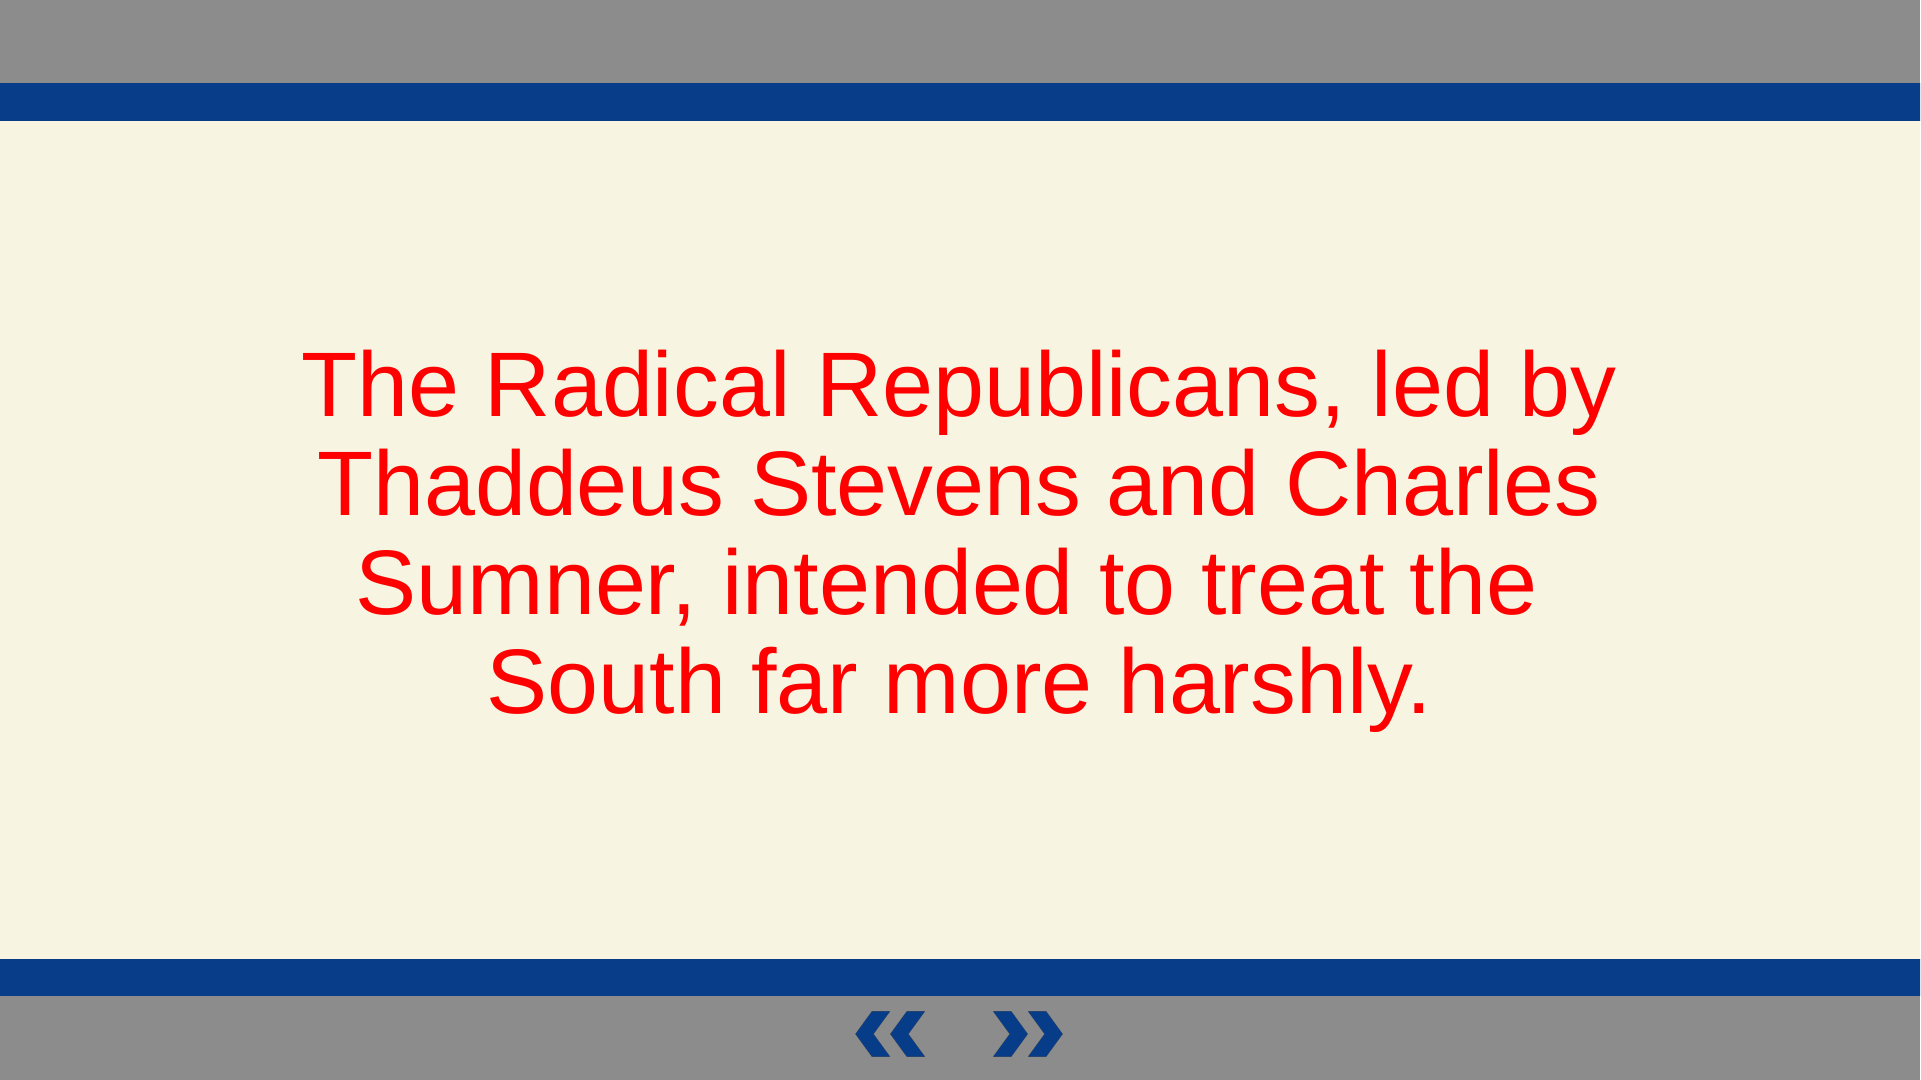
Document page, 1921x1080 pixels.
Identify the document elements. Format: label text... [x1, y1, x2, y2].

list The Radical Republicans, led by Thaddeus Stevens and Charles Sumner, intended to treat the South far more harshly. [172, 135, 1748, 935]
picture [845, 996, 940, 1072]
picture [978, 996, 1073, 1072]
